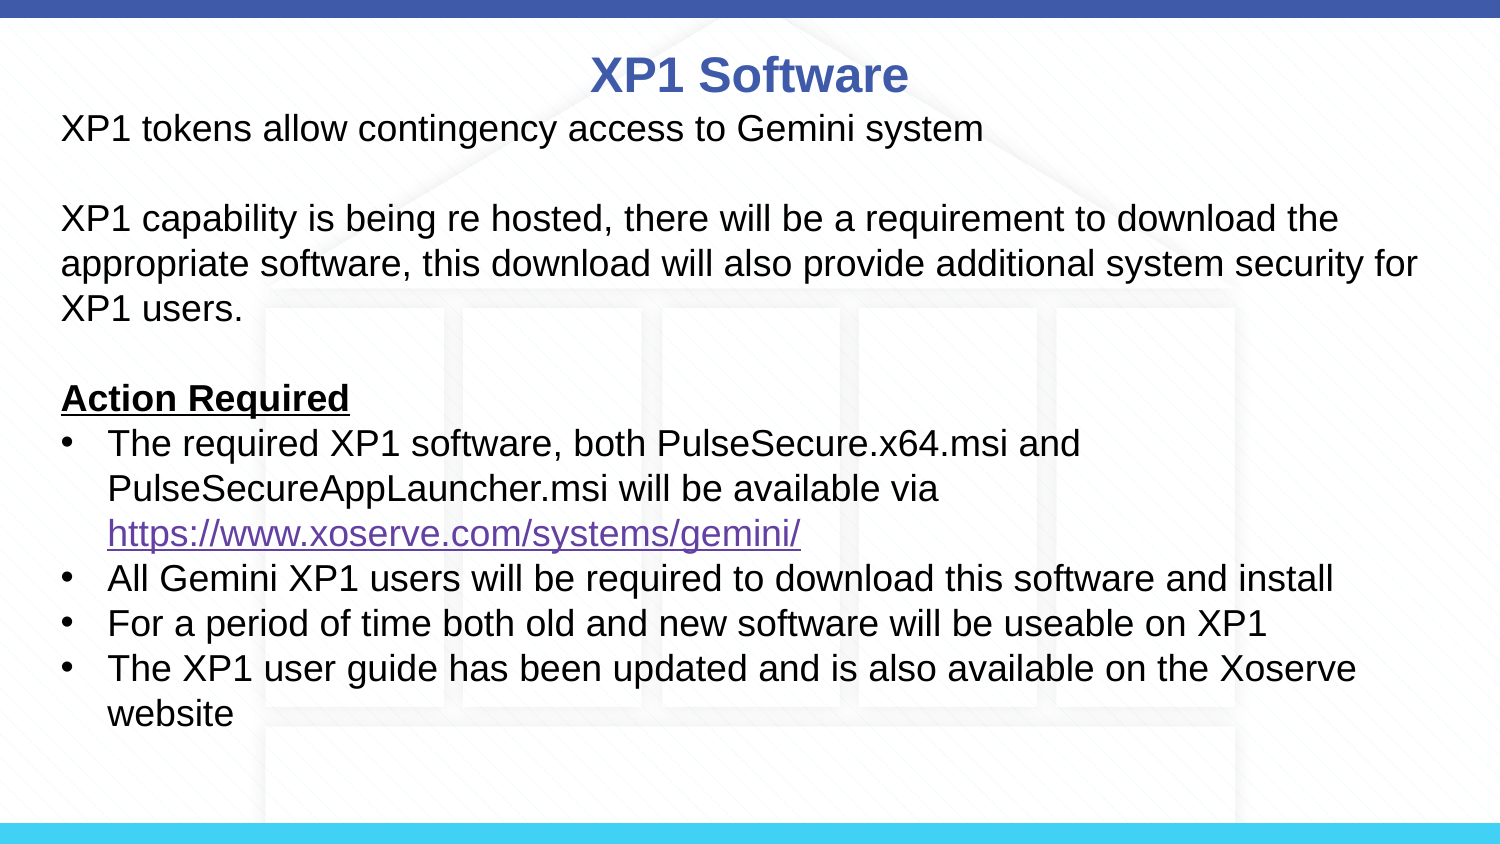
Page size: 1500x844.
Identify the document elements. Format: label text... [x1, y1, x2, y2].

title XP1 Software [75, 20, 1425, 96]
text_box XP1 tokens allow contingency access to Gemini system XP1 capability is being re hosted, there will be a requirement to download the appropriate software, this download will also provide additional system security for XP1 users. Action Required The required XP1 software, both PulseSecure.x64.msi and PulseSecureAppLauncher.msi will be available via https://www.xoserve.com/systems/gemini/ All Gemini XP1 users will be required to download this software and install For a period of time both old and new software will be useable on XP1 The XP1 user guide has been updated and is also available on the Xoserve website [45, 96, 1455, 832]
picture [0, 0, 1500, 844]
